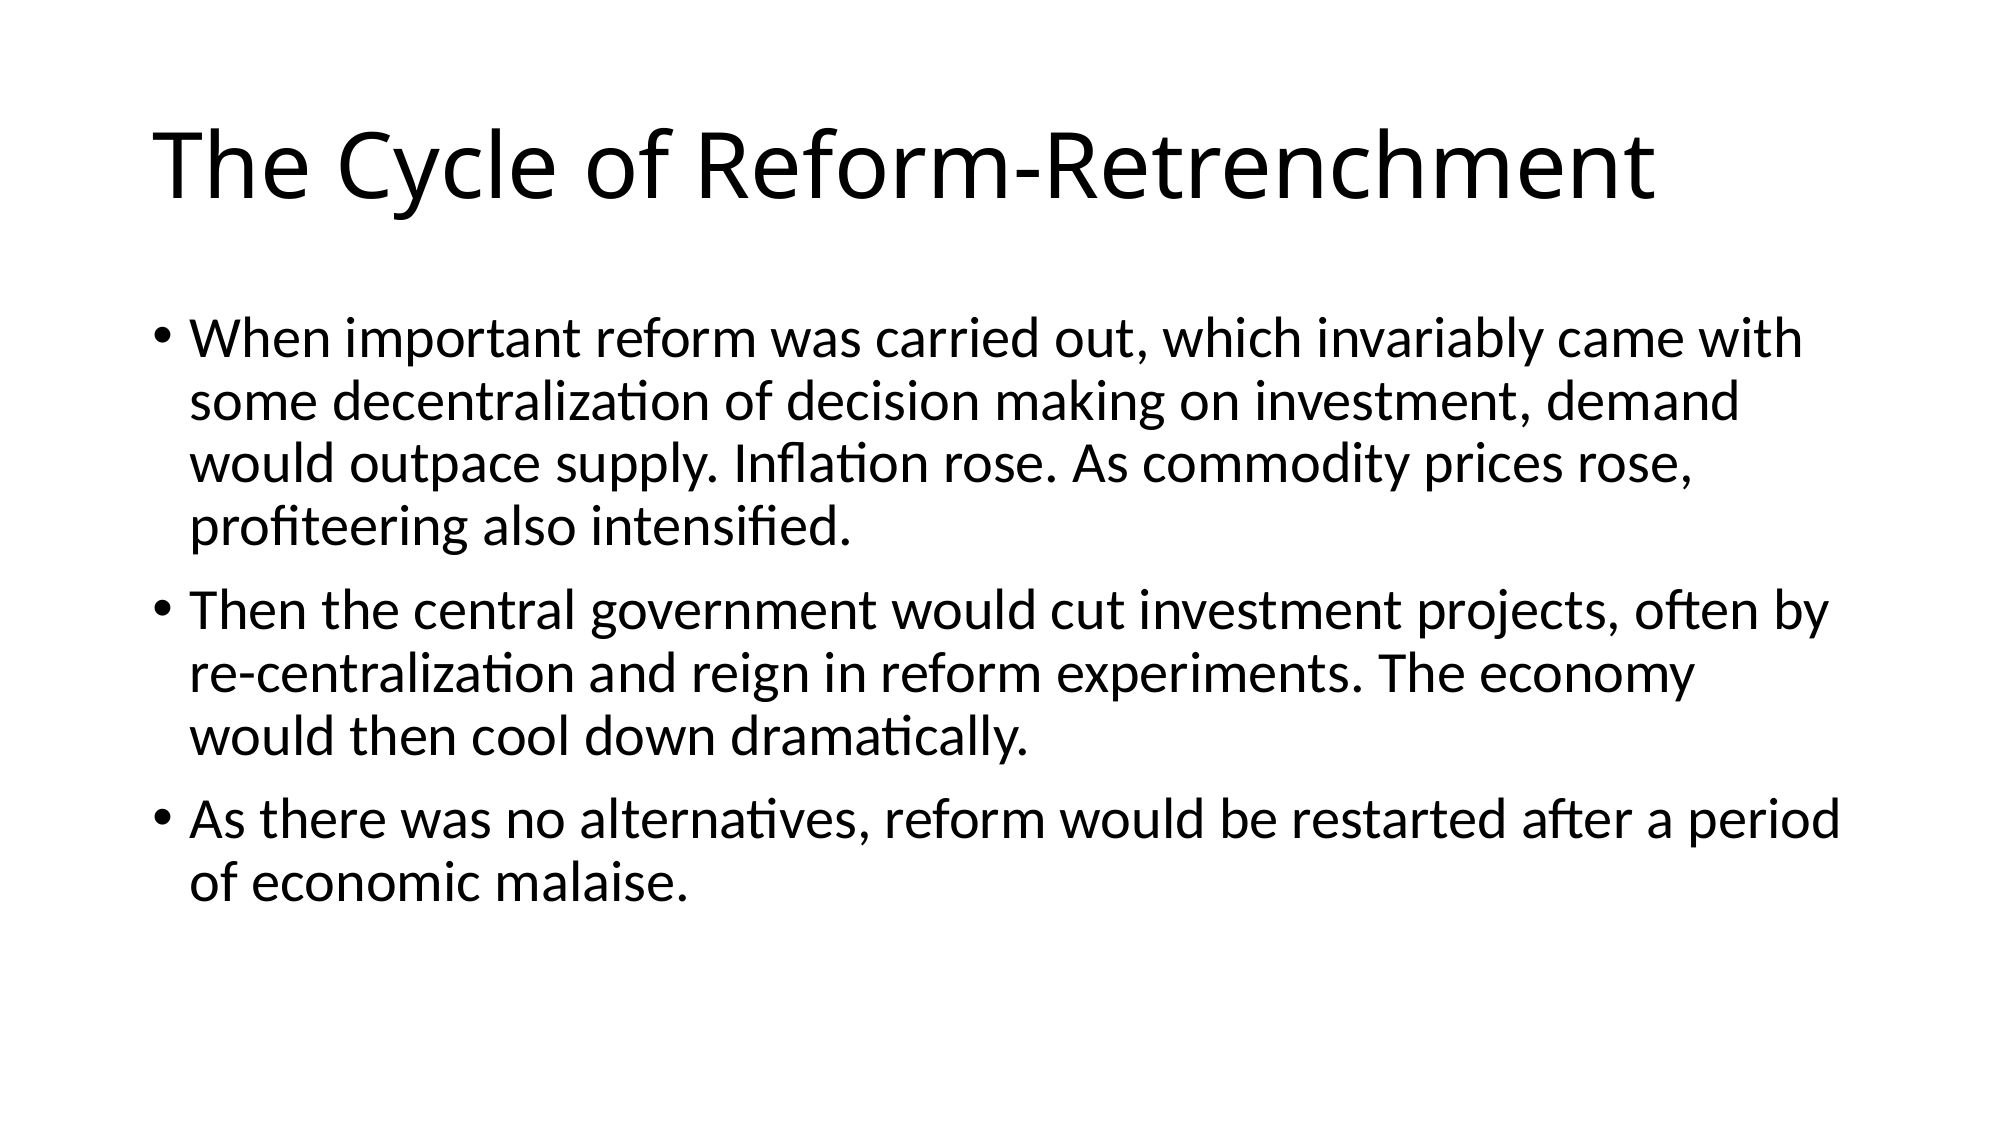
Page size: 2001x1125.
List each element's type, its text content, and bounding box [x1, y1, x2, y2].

title The Cycle of Reform-Retrenchment [137, 59, 1863, 278]
list When important reform was carried out, which invariably came with some decentralization of decision making on investment, demand would outpace supply. Inflation rose. As commodity prices rose, profiteering also intensified. Then the central government would cut investment projects, often by re-centralization and reign in reform experiments. The economy would then cool down dramatically. As there was no alternatives, reform would be restarted after a period of economic malaise. [137, 299, 1863, 1014]
